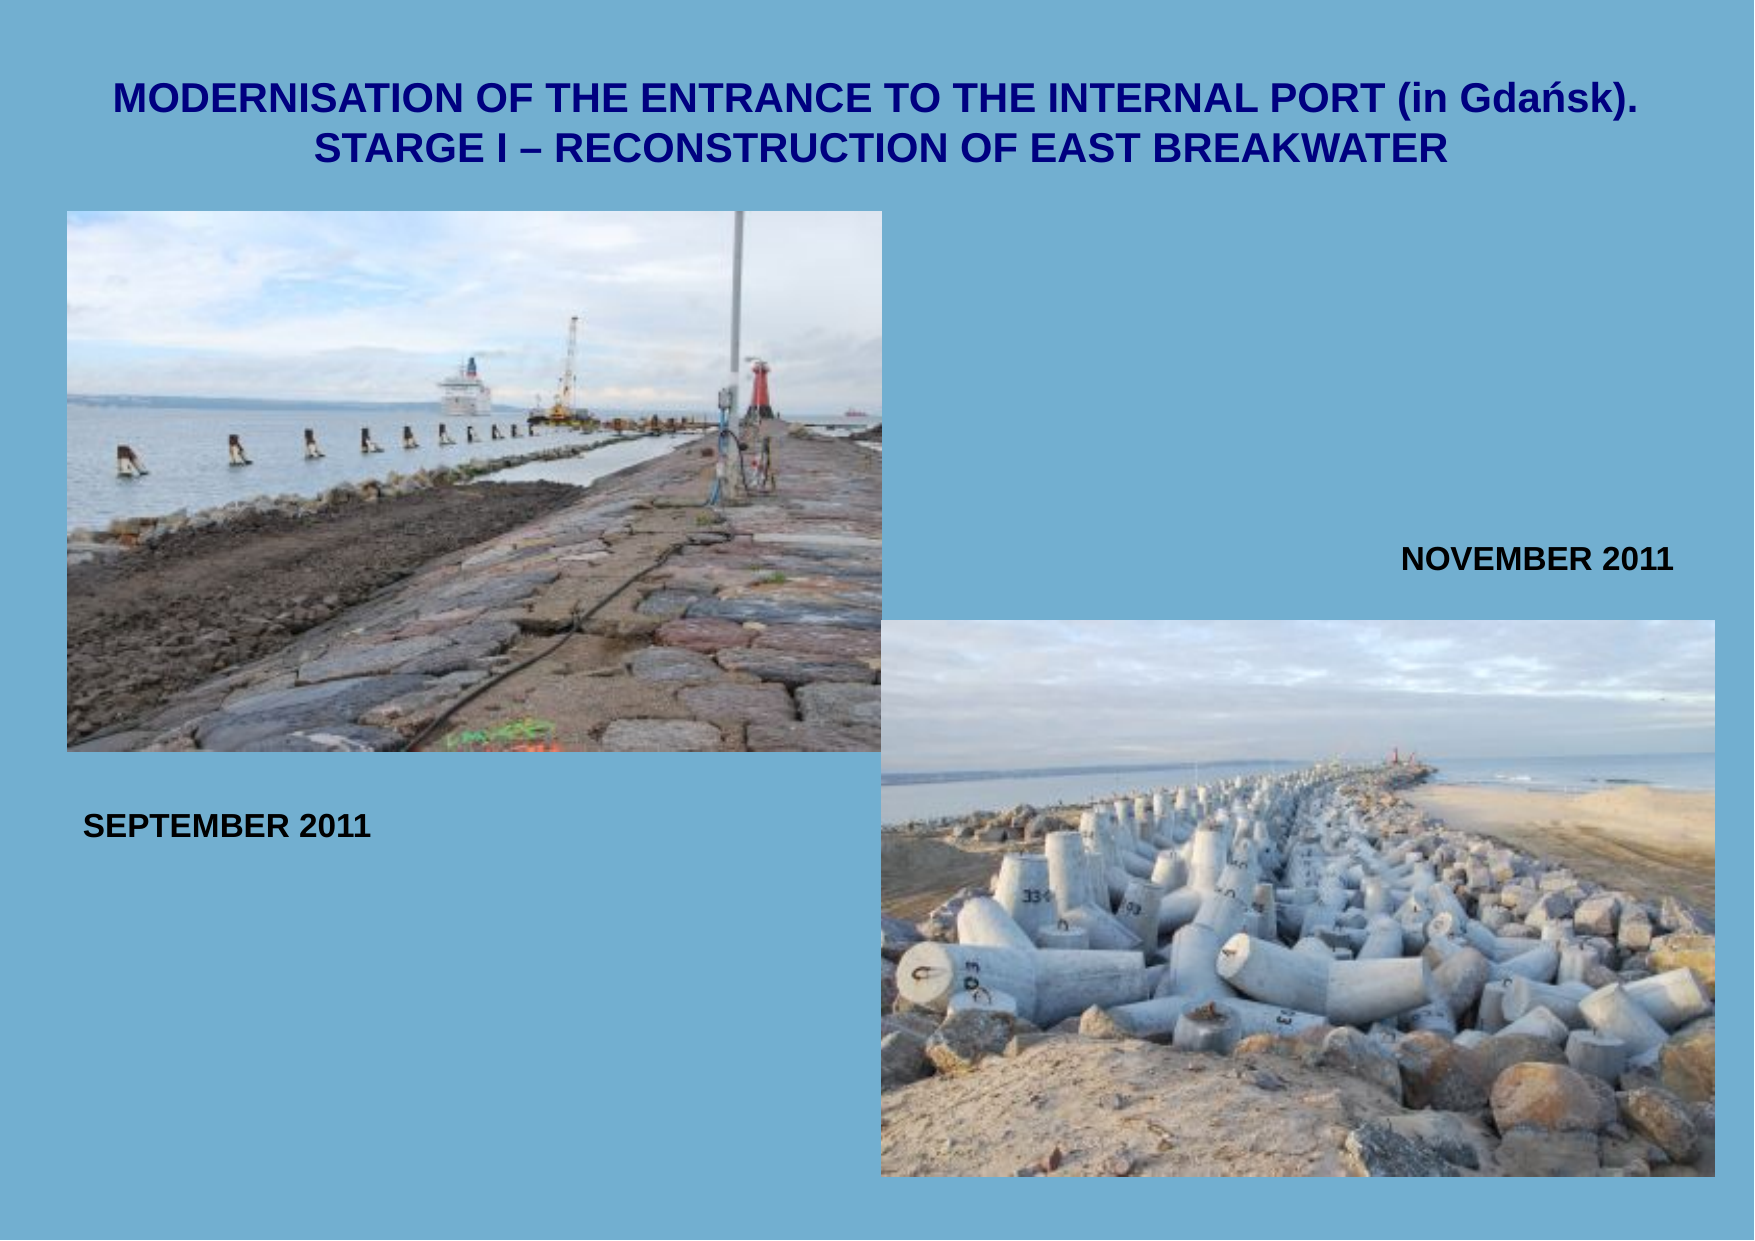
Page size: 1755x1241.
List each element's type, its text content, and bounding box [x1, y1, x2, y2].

text_box NOVEMBER 2011 [1385, 529, 1715, 585]
text_box MODERNISATION OF THE ENTRANCE TO THE INTERNAL PORT (in Gdańsk). STARGE I – RECONSTRUCTION OF EAST BREAKWATER [97, 63, 1666, 179]
picture [67, 211, 1715, 1178]
text_box SEPTEMBER 2011 [67, 796, 397, 851]
